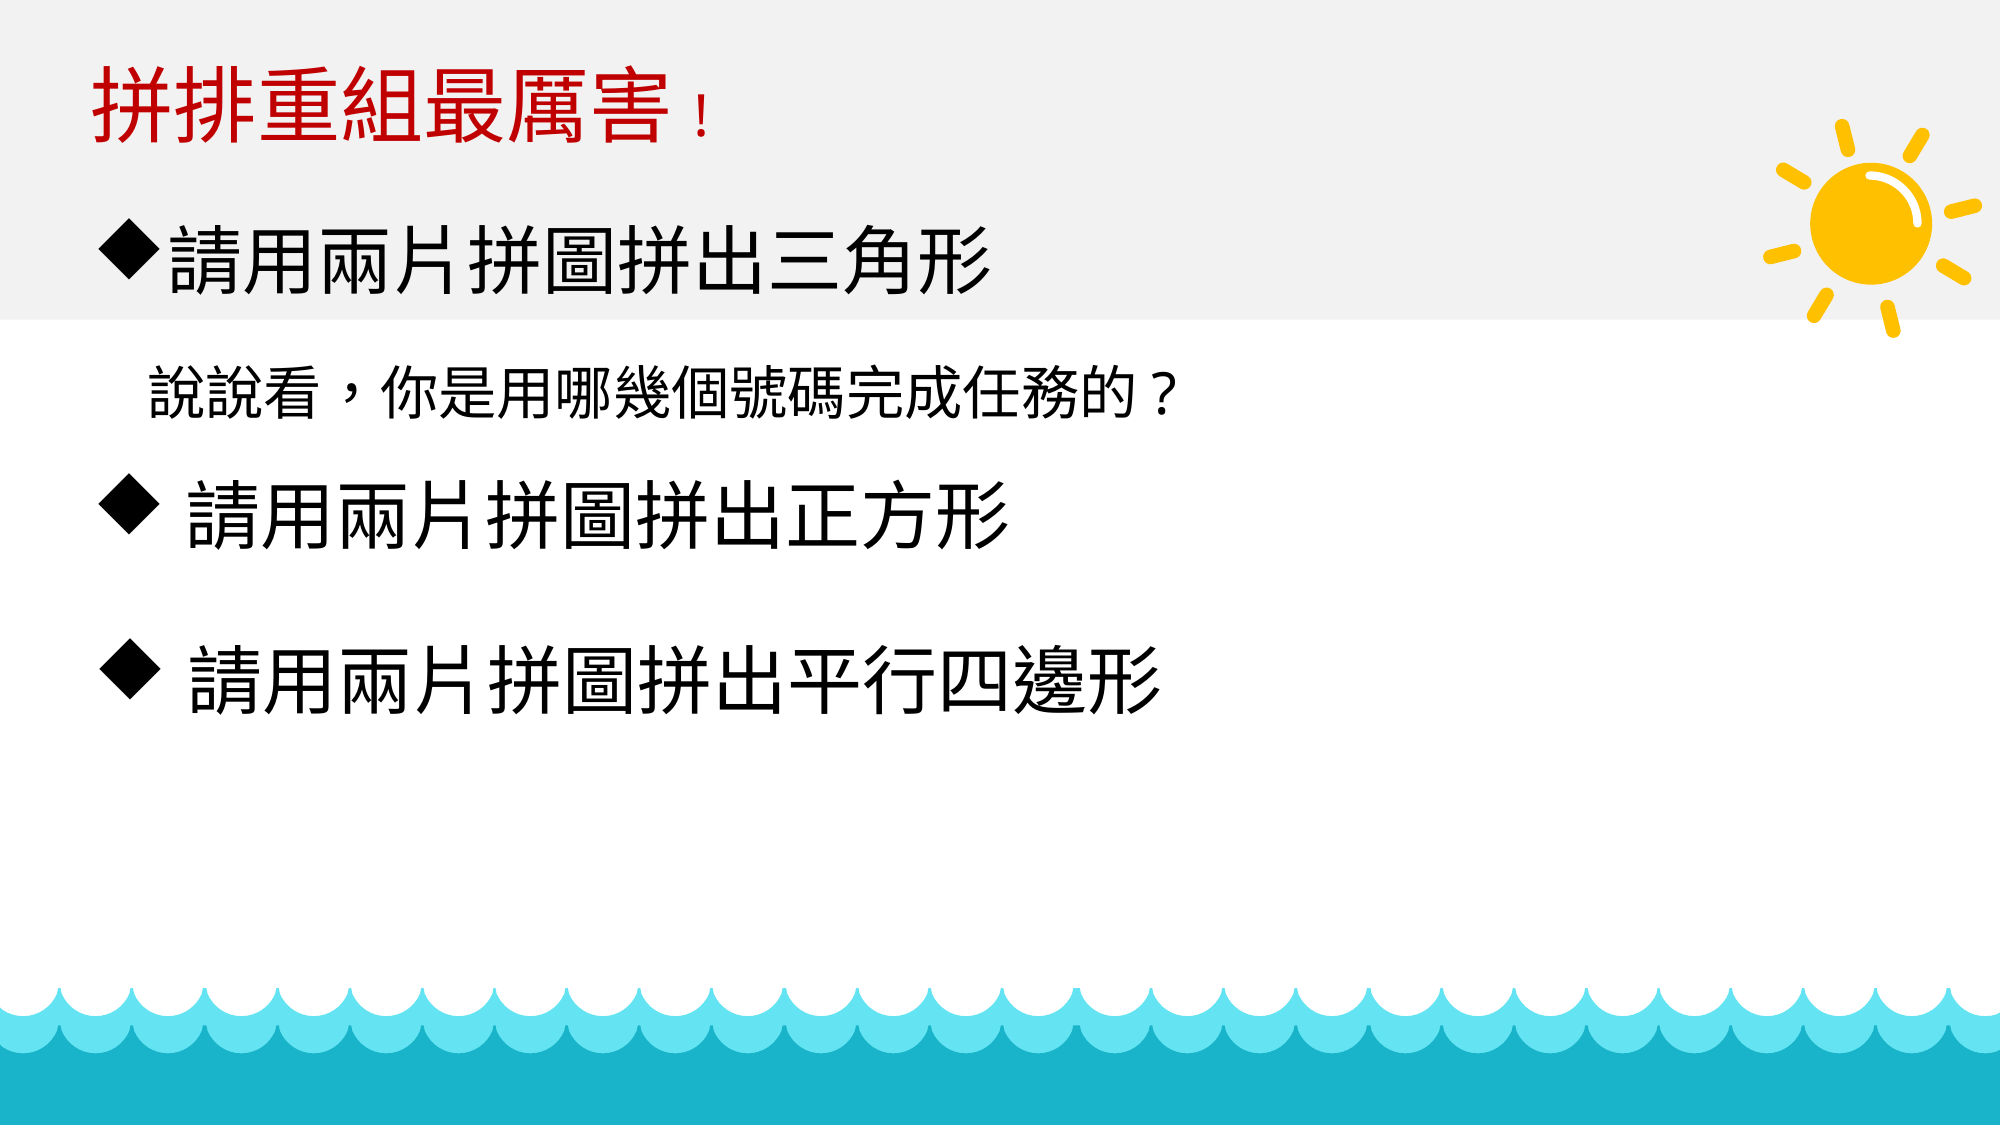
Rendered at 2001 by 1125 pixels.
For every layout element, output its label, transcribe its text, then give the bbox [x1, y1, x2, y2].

text_box 拼排重組最厲害! [75, 45, 1692, 161]
text_box [0, 0, 2000, 321]
text_box [0, 987, 2000, 1052]
text_box [0, 1024, 2000, 1125]
text_box 請用兩片拼圖拼出正方形 [77, 461, 1514, 567]
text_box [1766, 122, 1977, 333]
text_box 請用兩片拼圖拼出三角形 [77, 205, 1514, 311]
text_box 說說看，你是用哪幾個號碼完成任務的? [132, 348, 1676, 434]
text_box 請用兩片拼圖拼出平行四邊形 [78, 626, 1692, 732]
